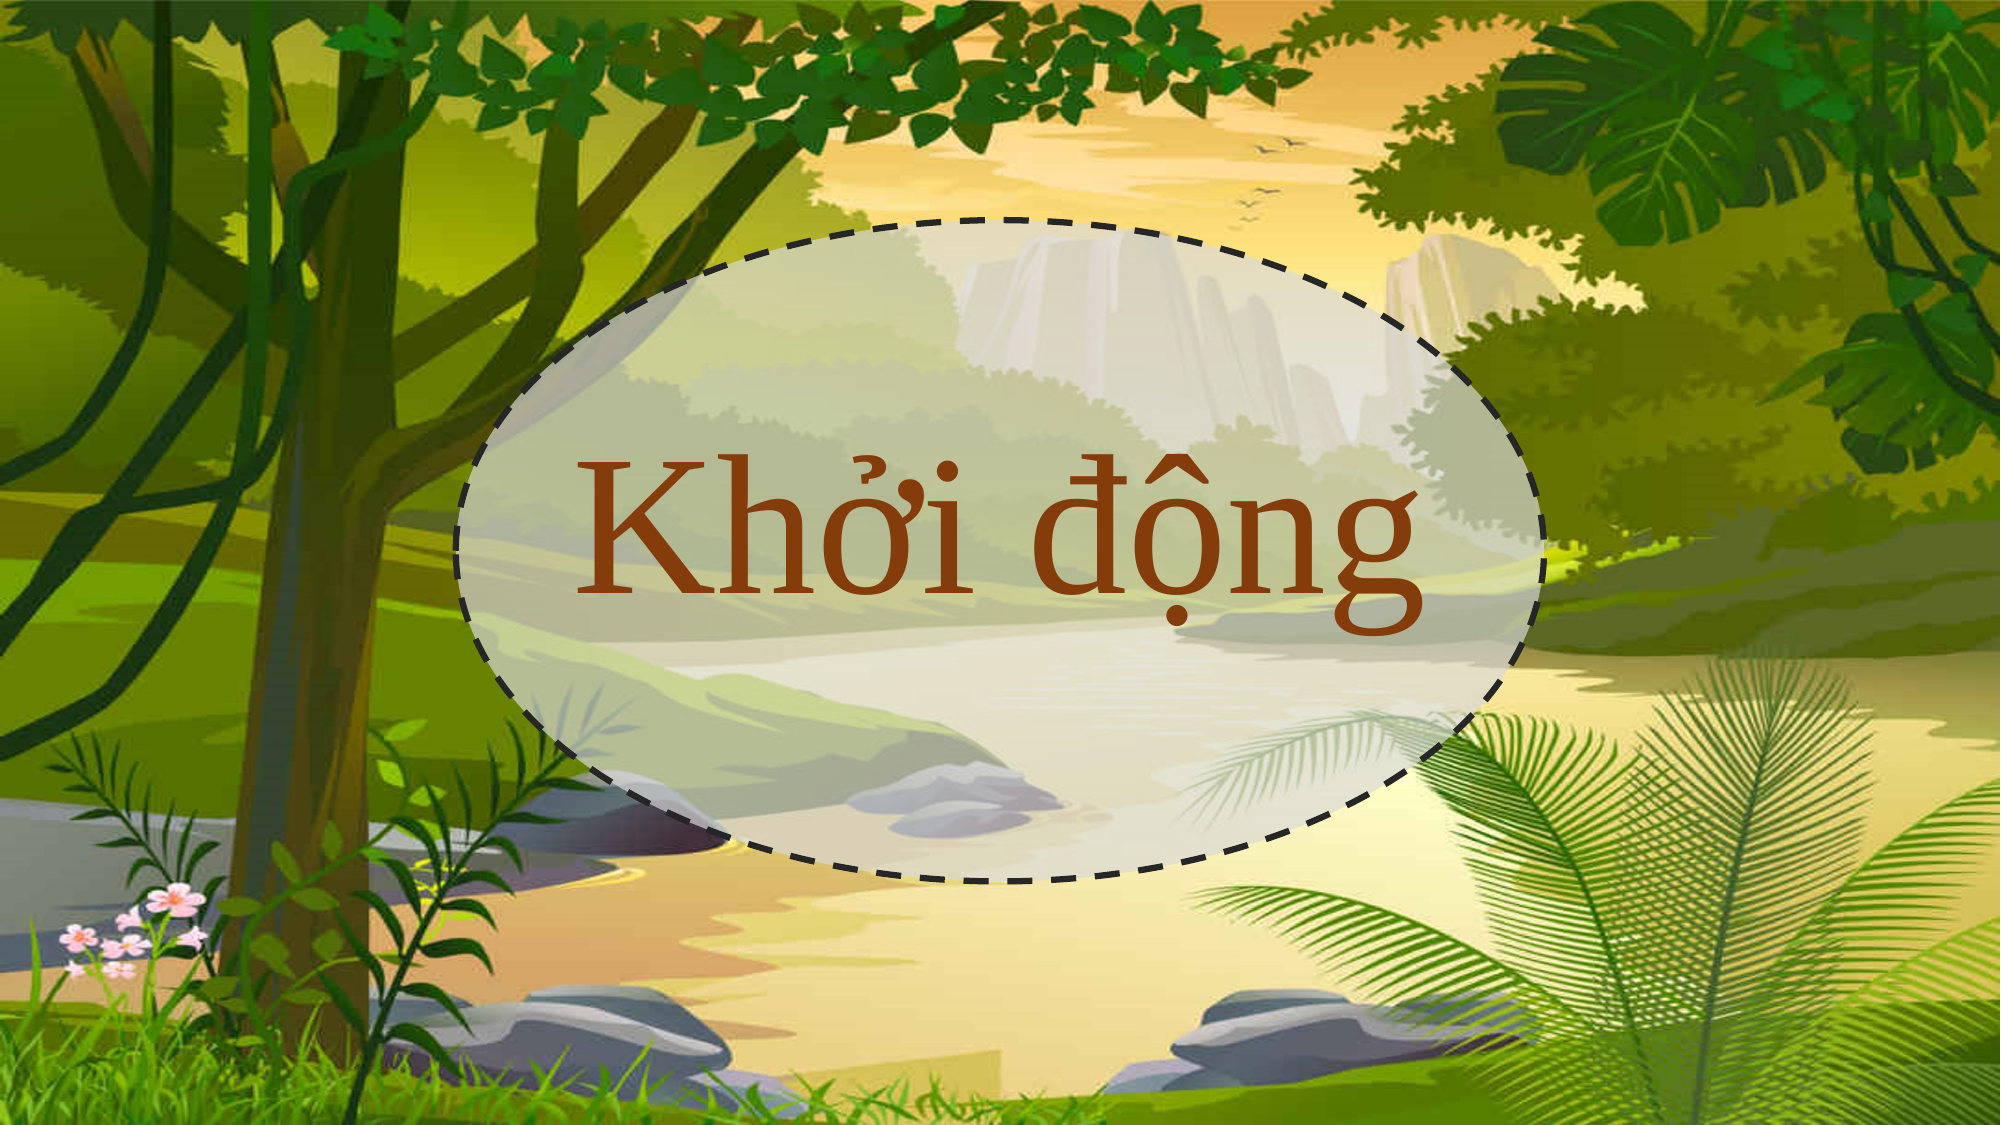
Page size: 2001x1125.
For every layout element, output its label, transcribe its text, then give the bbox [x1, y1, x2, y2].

text_box Khởi động [557, 385, 1443, 641]
picture [0, 0, 2001, 1125]
text_box [454, 219, 1546, 883]
